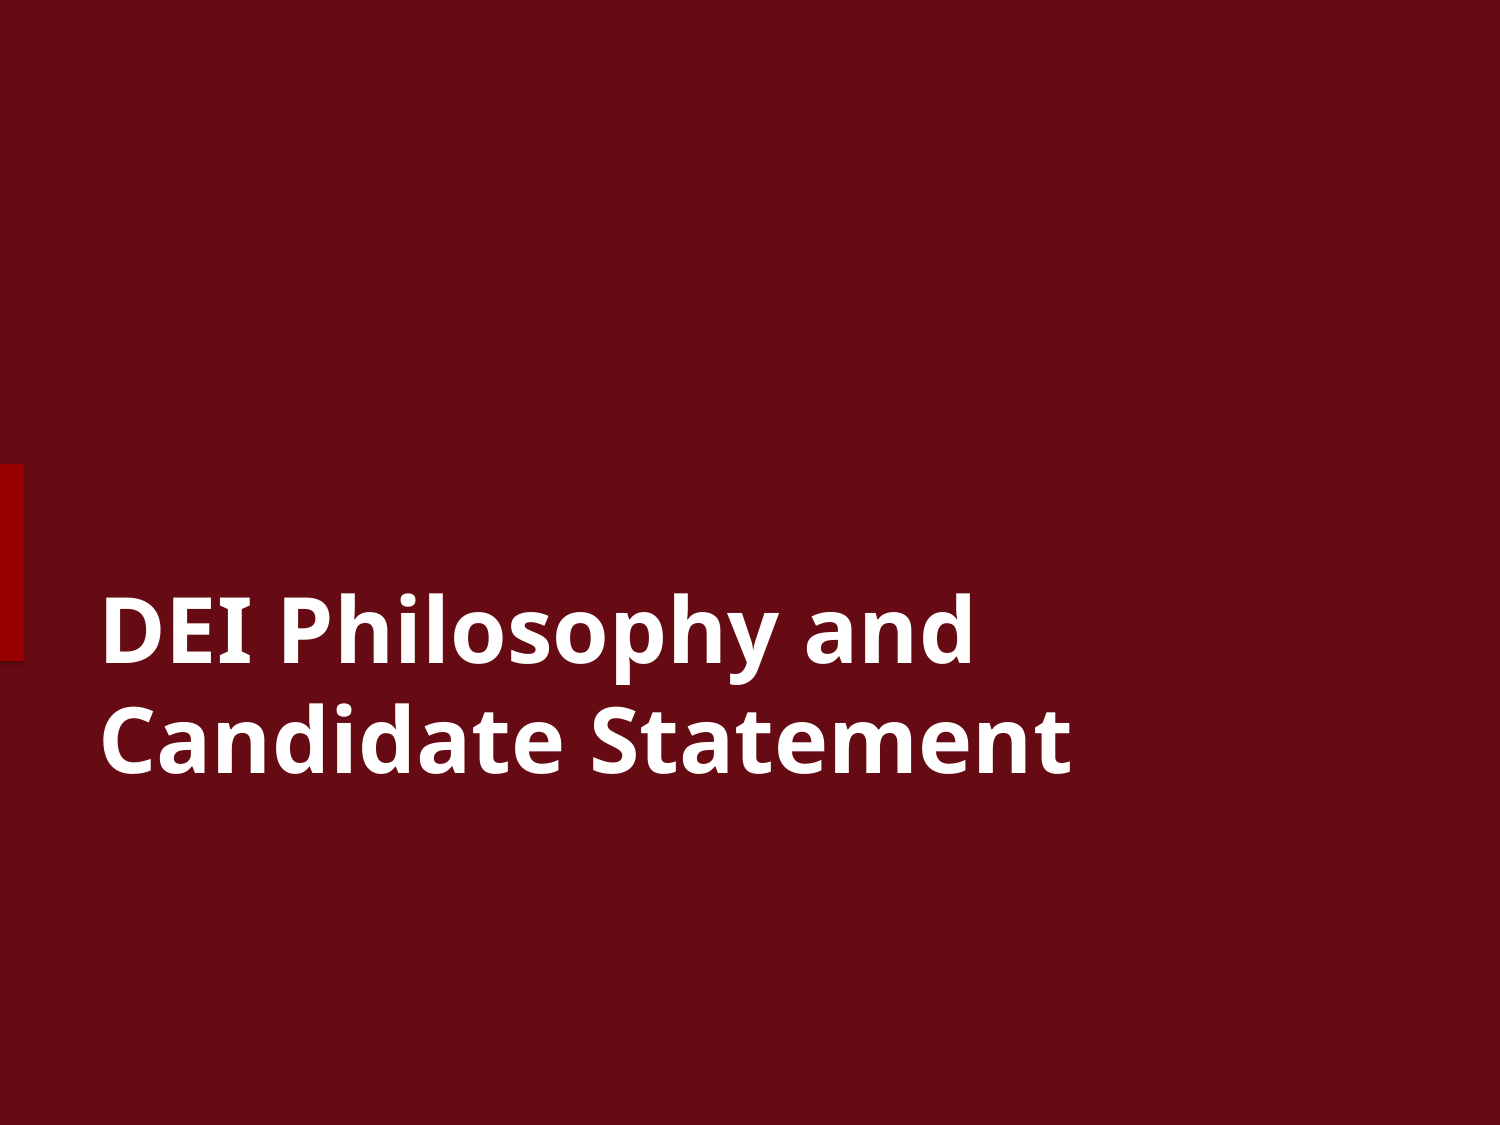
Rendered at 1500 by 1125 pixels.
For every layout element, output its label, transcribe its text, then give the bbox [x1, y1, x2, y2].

title DEI Philosophy and Candidate Statement [83, 560, 1199, 805]
